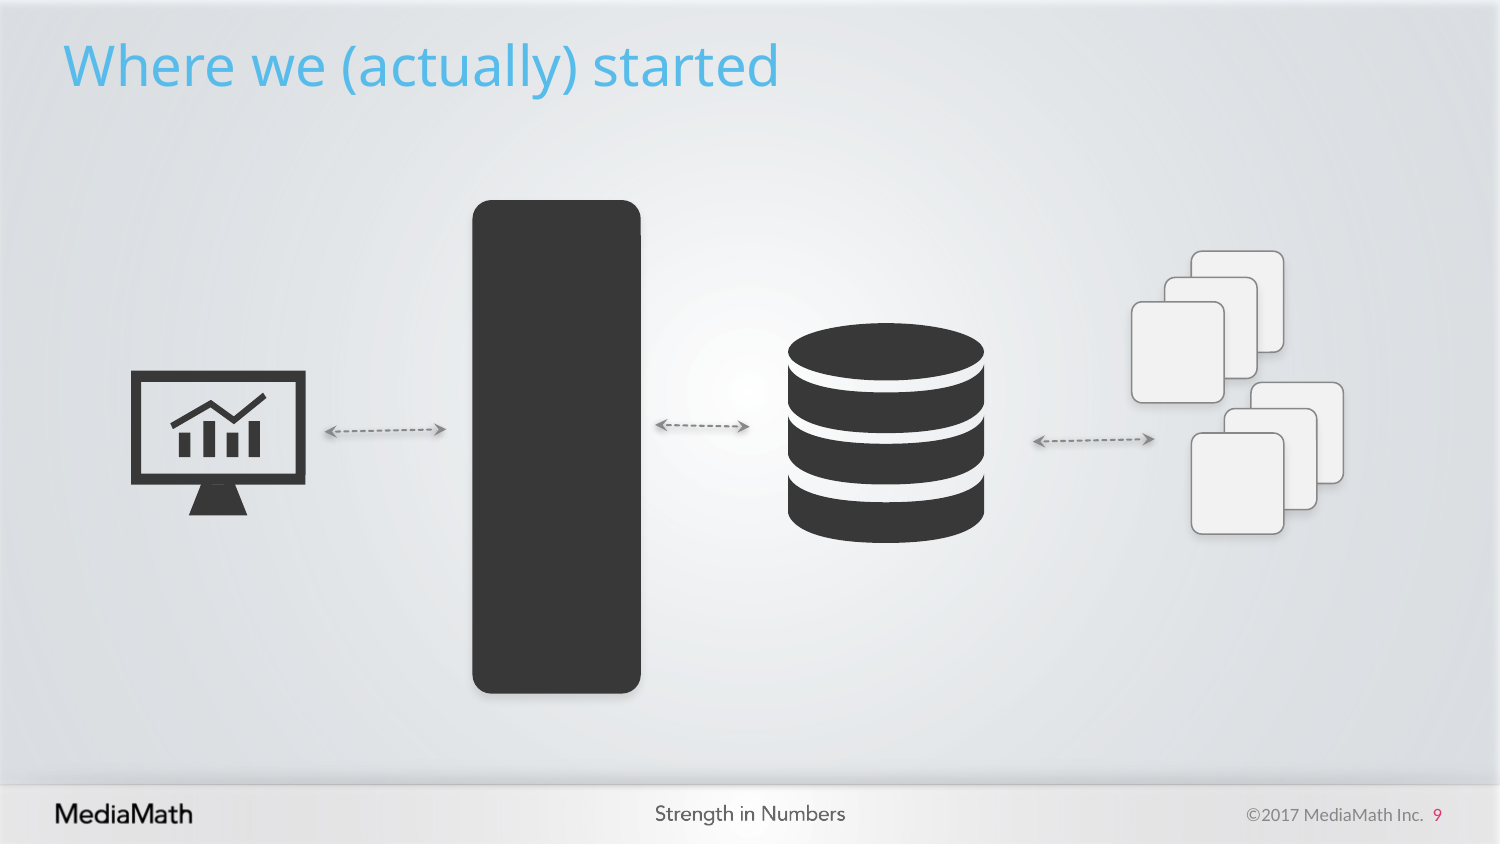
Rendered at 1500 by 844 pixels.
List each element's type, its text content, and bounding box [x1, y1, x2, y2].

picture [32, 784, 216, 844]
text_box [471, 199, 642, 695]
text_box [1032, 251, 1344, 535]
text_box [130, 370, 306, 516]
picture [635, 784, 865, 844]
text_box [324, 429, 447, 433]
title Where we (actually) started [48, 29, 1448, 103]
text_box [787, 322, 985, 544]
